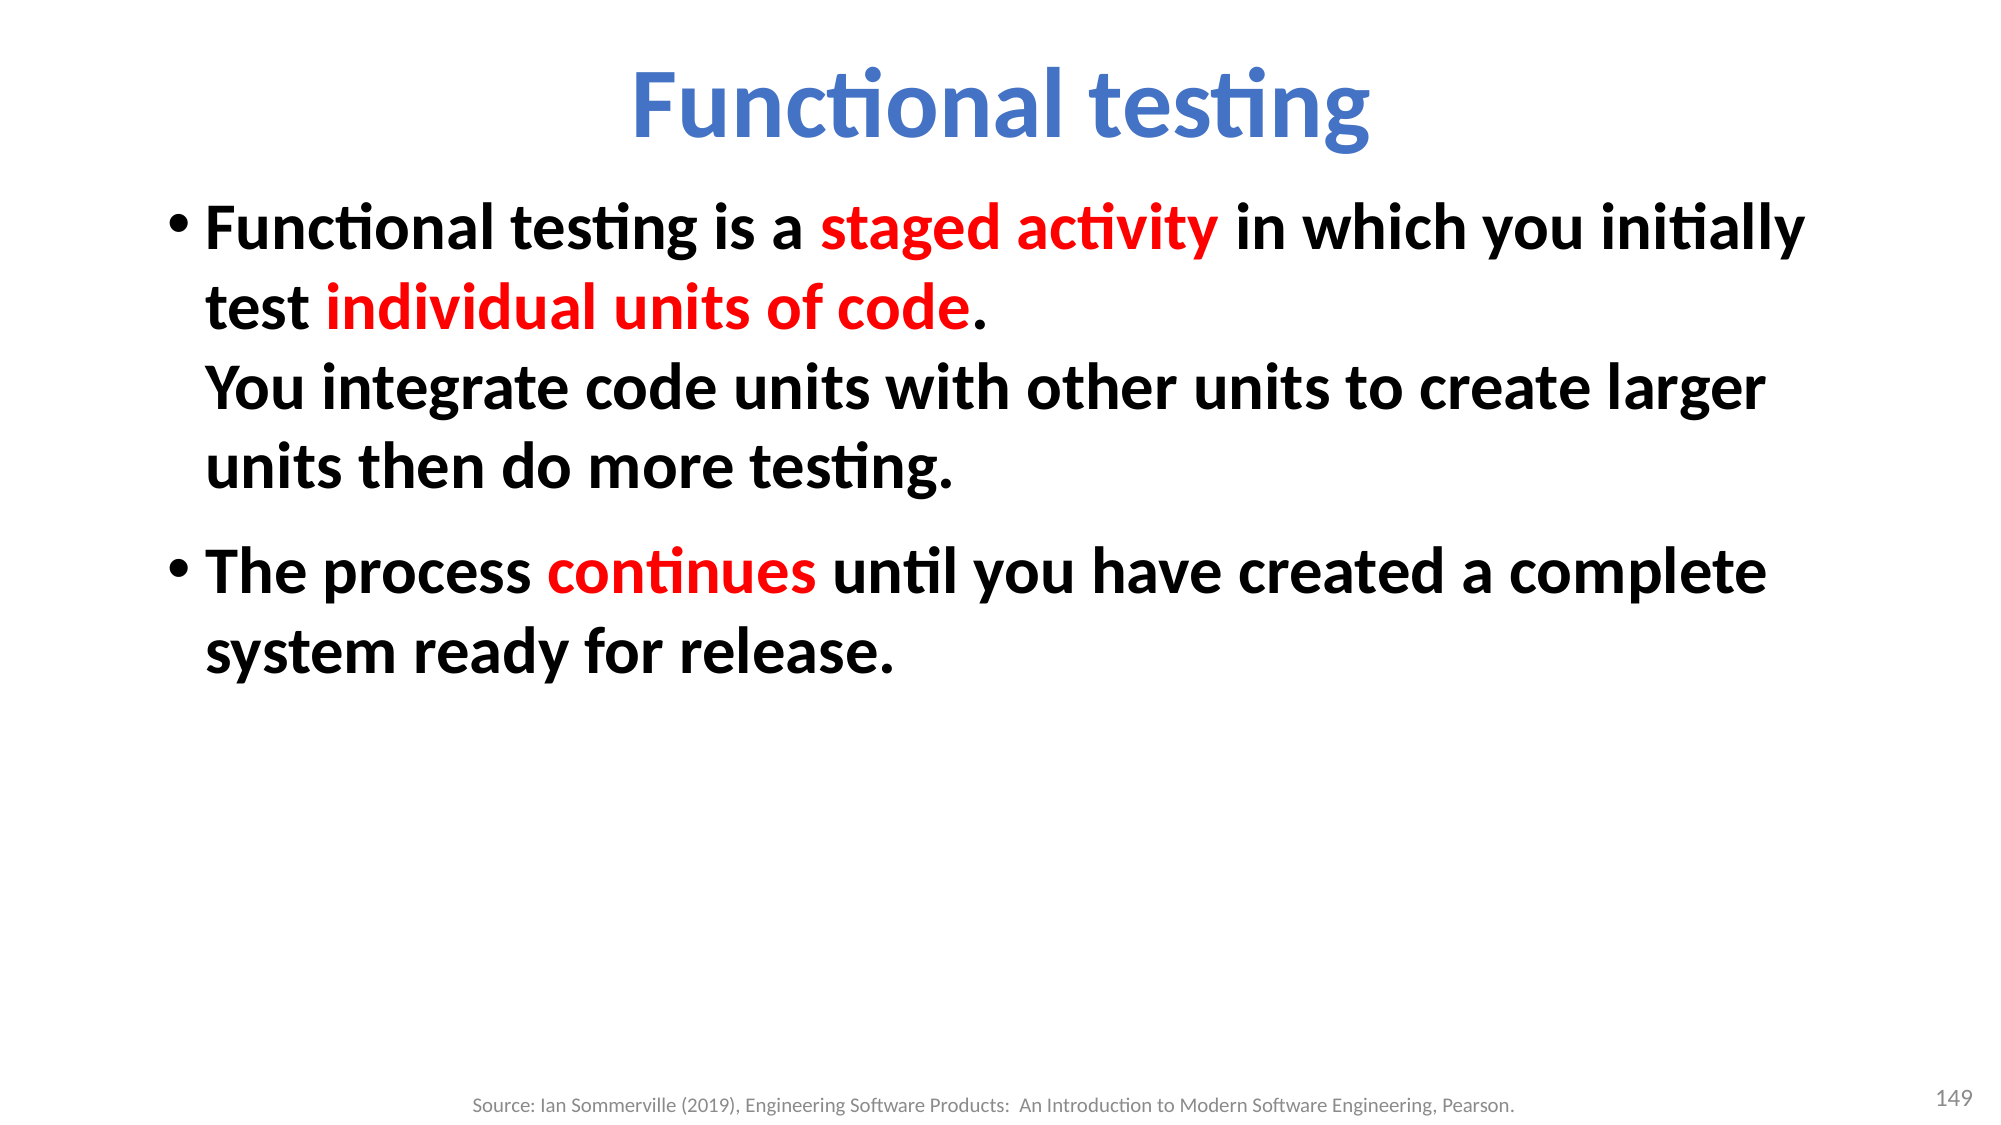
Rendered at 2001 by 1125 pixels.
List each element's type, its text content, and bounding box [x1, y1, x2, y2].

title Functional testing [326, 19, 1677, 175]
slide_number 149 [1830, 1076, 1989, 1116]
footer Source: Ian Sommerville (2019), Engineering Software Products: An Introduction to Modern Software Engineering, Pearson. [350, 1082, 1638, 1125]
list Functional testing is a staged activity in which you initially test individual units of code. You integrate code units with other units to create larger units then do more testing. The process continues until you have created a complete system ready for release. [153, 174, 1831, 1070]
